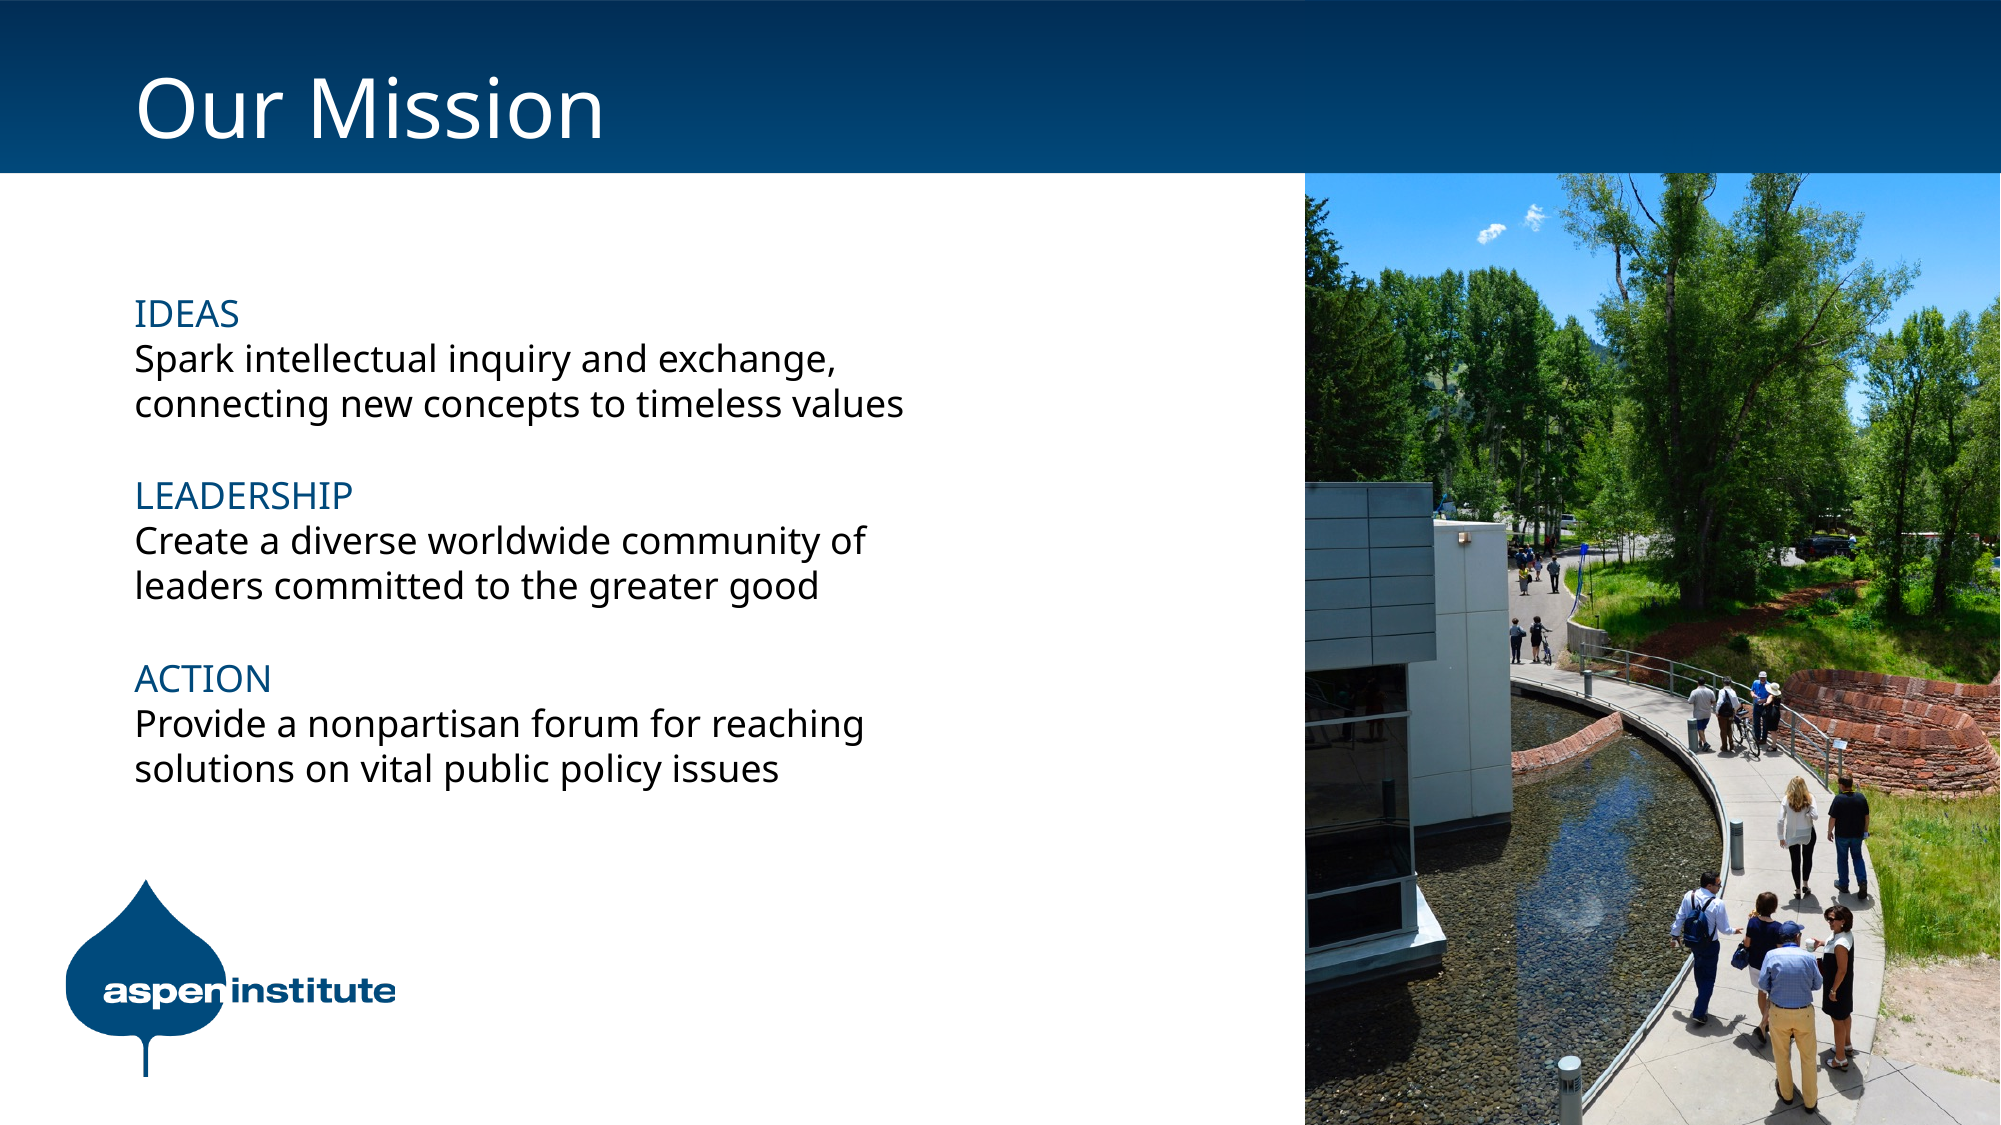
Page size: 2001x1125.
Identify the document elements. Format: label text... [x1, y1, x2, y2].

picture [0, 0, 2000, 1125]
picture [65, 879, 395, 1077]
text_box IDEAS Spark intellectual inquiry and exchange, connecting new concepts to timeless values LEADERSHIP Create a diverse worldwide community of leaders committed to the greater good ACTION Provide a nonpartisan forum for reaching solutions on vital public policy issues [119, 282, 975, 842]
